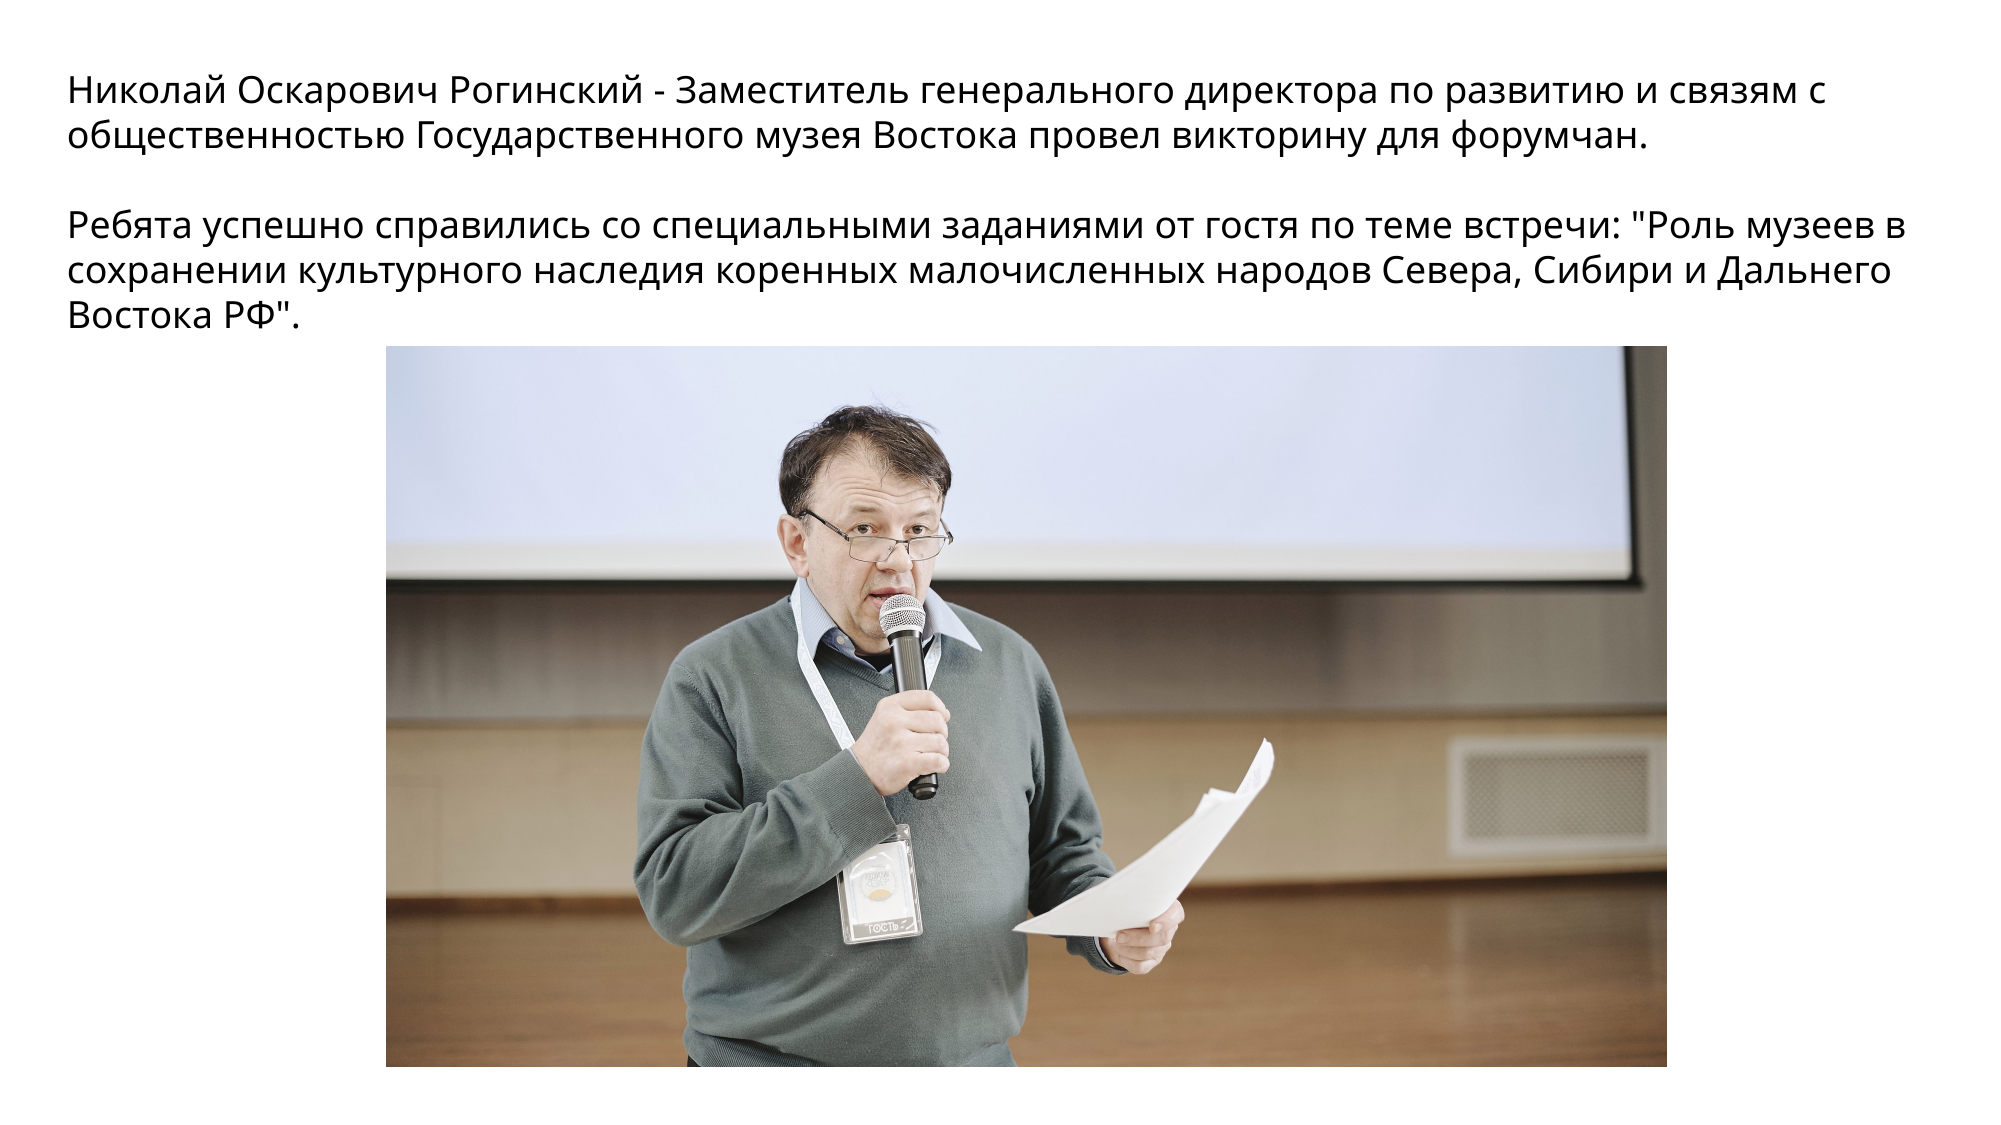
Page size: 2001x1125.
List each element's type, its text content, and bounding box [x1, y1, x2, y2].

text_box Николай Оскарович Рогинский - Заместитель генерального директора по развитию и связям с общественностью Государственного музея Востока провел викторину для форумчан. Ребята успешно справились со специальными заданиями от гостя по теме встречи: "Роль музеев в сохранении культурного наследия коренных малочисленных народов Севера, Сибири и Дальнего Востока РФ". [52, 58, 2000, 344]
picture [386, 346, 1667, 1067]
